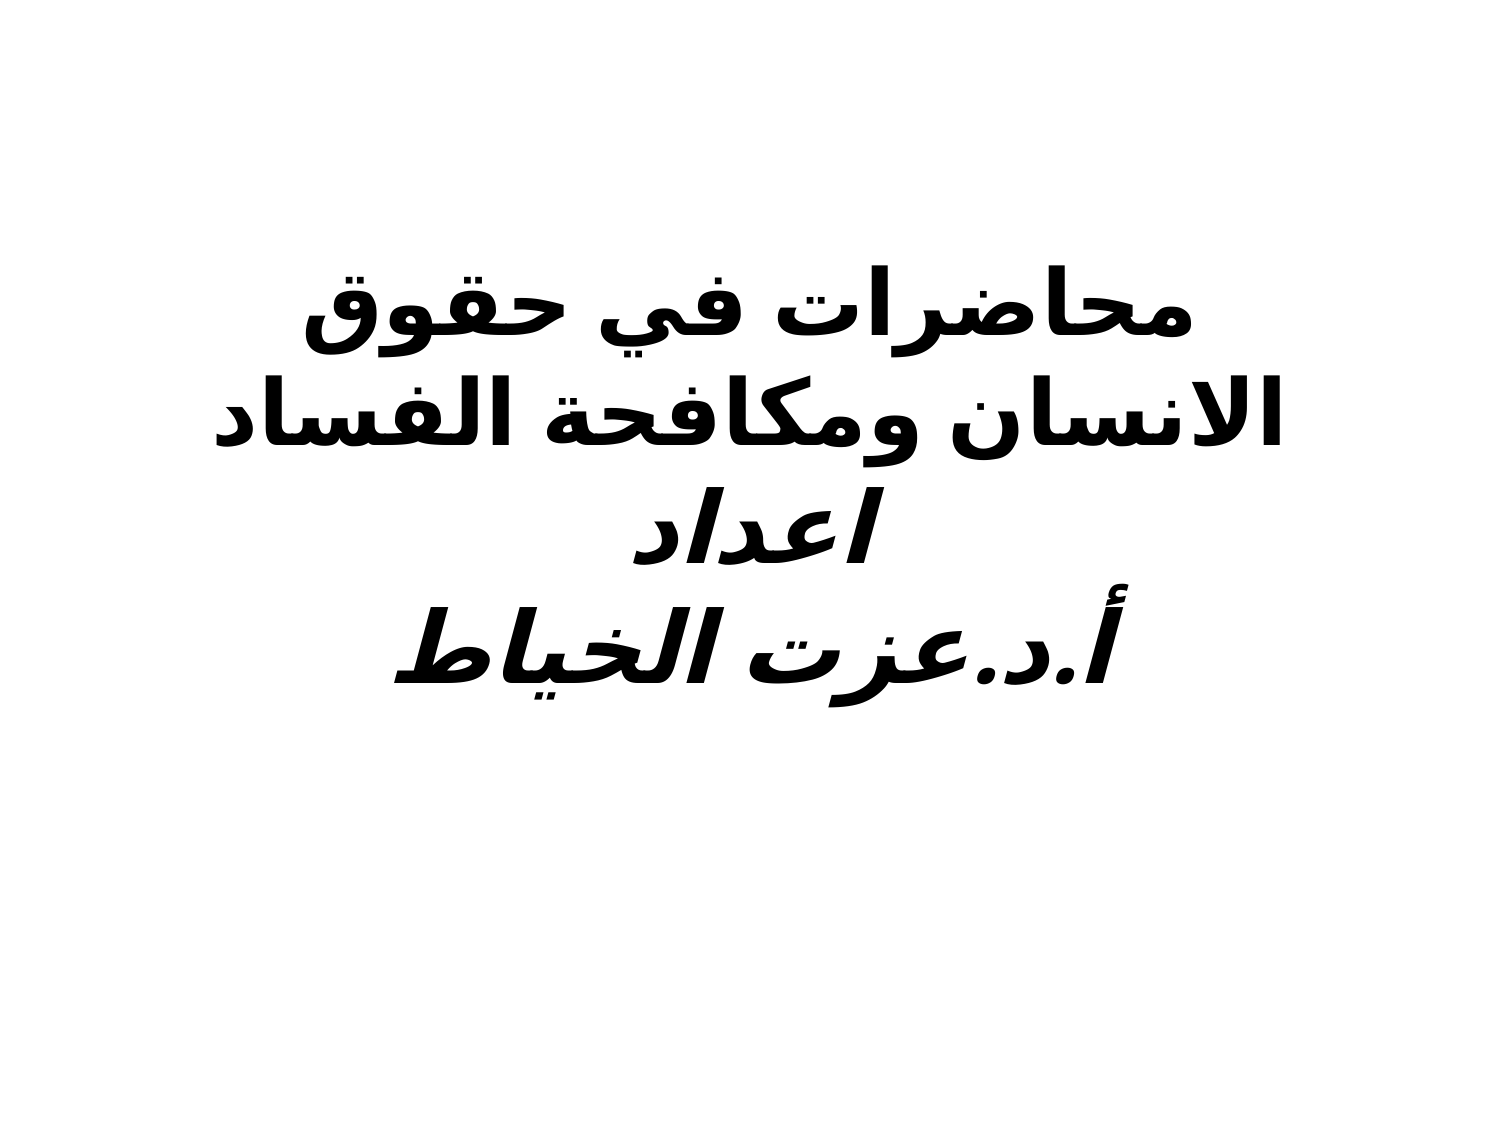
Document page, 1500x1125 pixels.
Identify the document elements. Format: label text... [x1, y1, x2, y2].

title محاضرات في حقوق الانسان ومكافحة الفساد اعداد أ.د.عزت الخياط [112, 125, 1388, 823]
